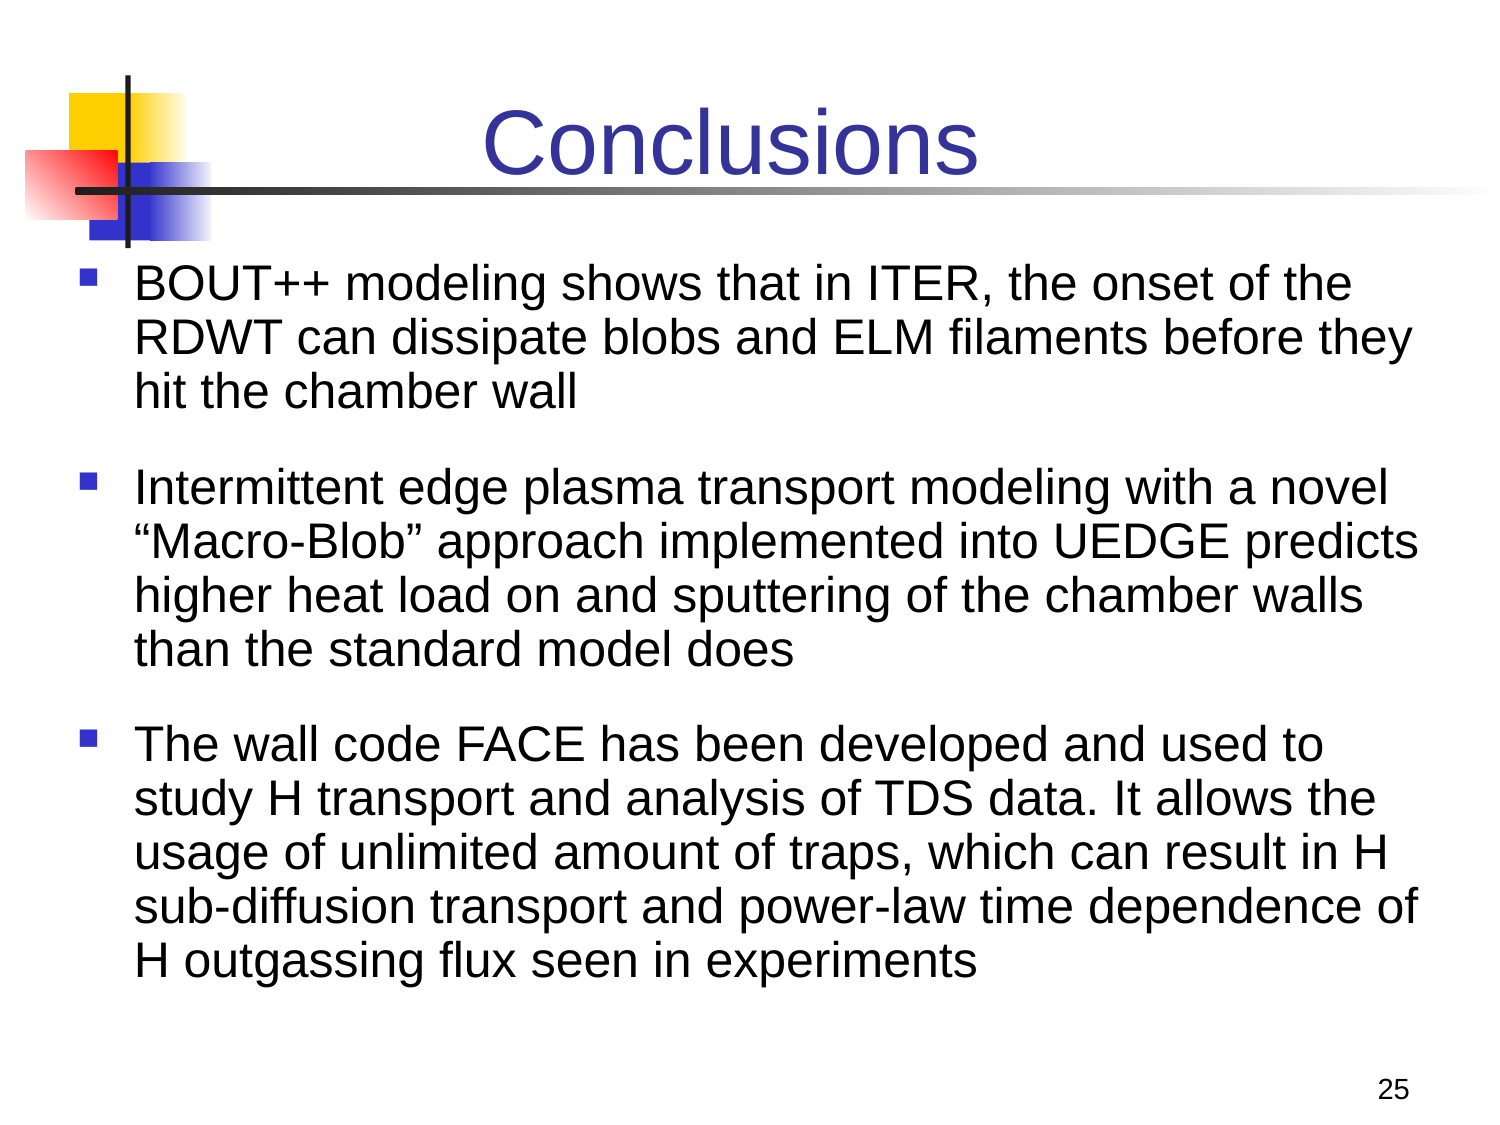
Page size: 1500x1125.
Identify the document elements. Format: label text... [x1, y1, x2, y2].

title Conclusions [187, 49, 1276, 201]
slide_number 25 [1112, 1076, 1426, 1113]
list BOUT++ modeling shows that in ITER, the onset of the RDWT can dissipate blobs and ELM filaments before they hit the chamber wall Intermittent edge plasma transport modeling with a novel “Macro-Blob” approach implemented into UEDGE predicts higher heat load on and sputtering of the chamber walls than the standard model does The wall code FACE has been developed and used to study H transport and analysis of TDS data. It allows the usage of unlimited amount of traps, which can result in H sub-diffusion transport and power-law time dependence of H outgassing flux seen in experiments [62, 249, 1463, 1076]
